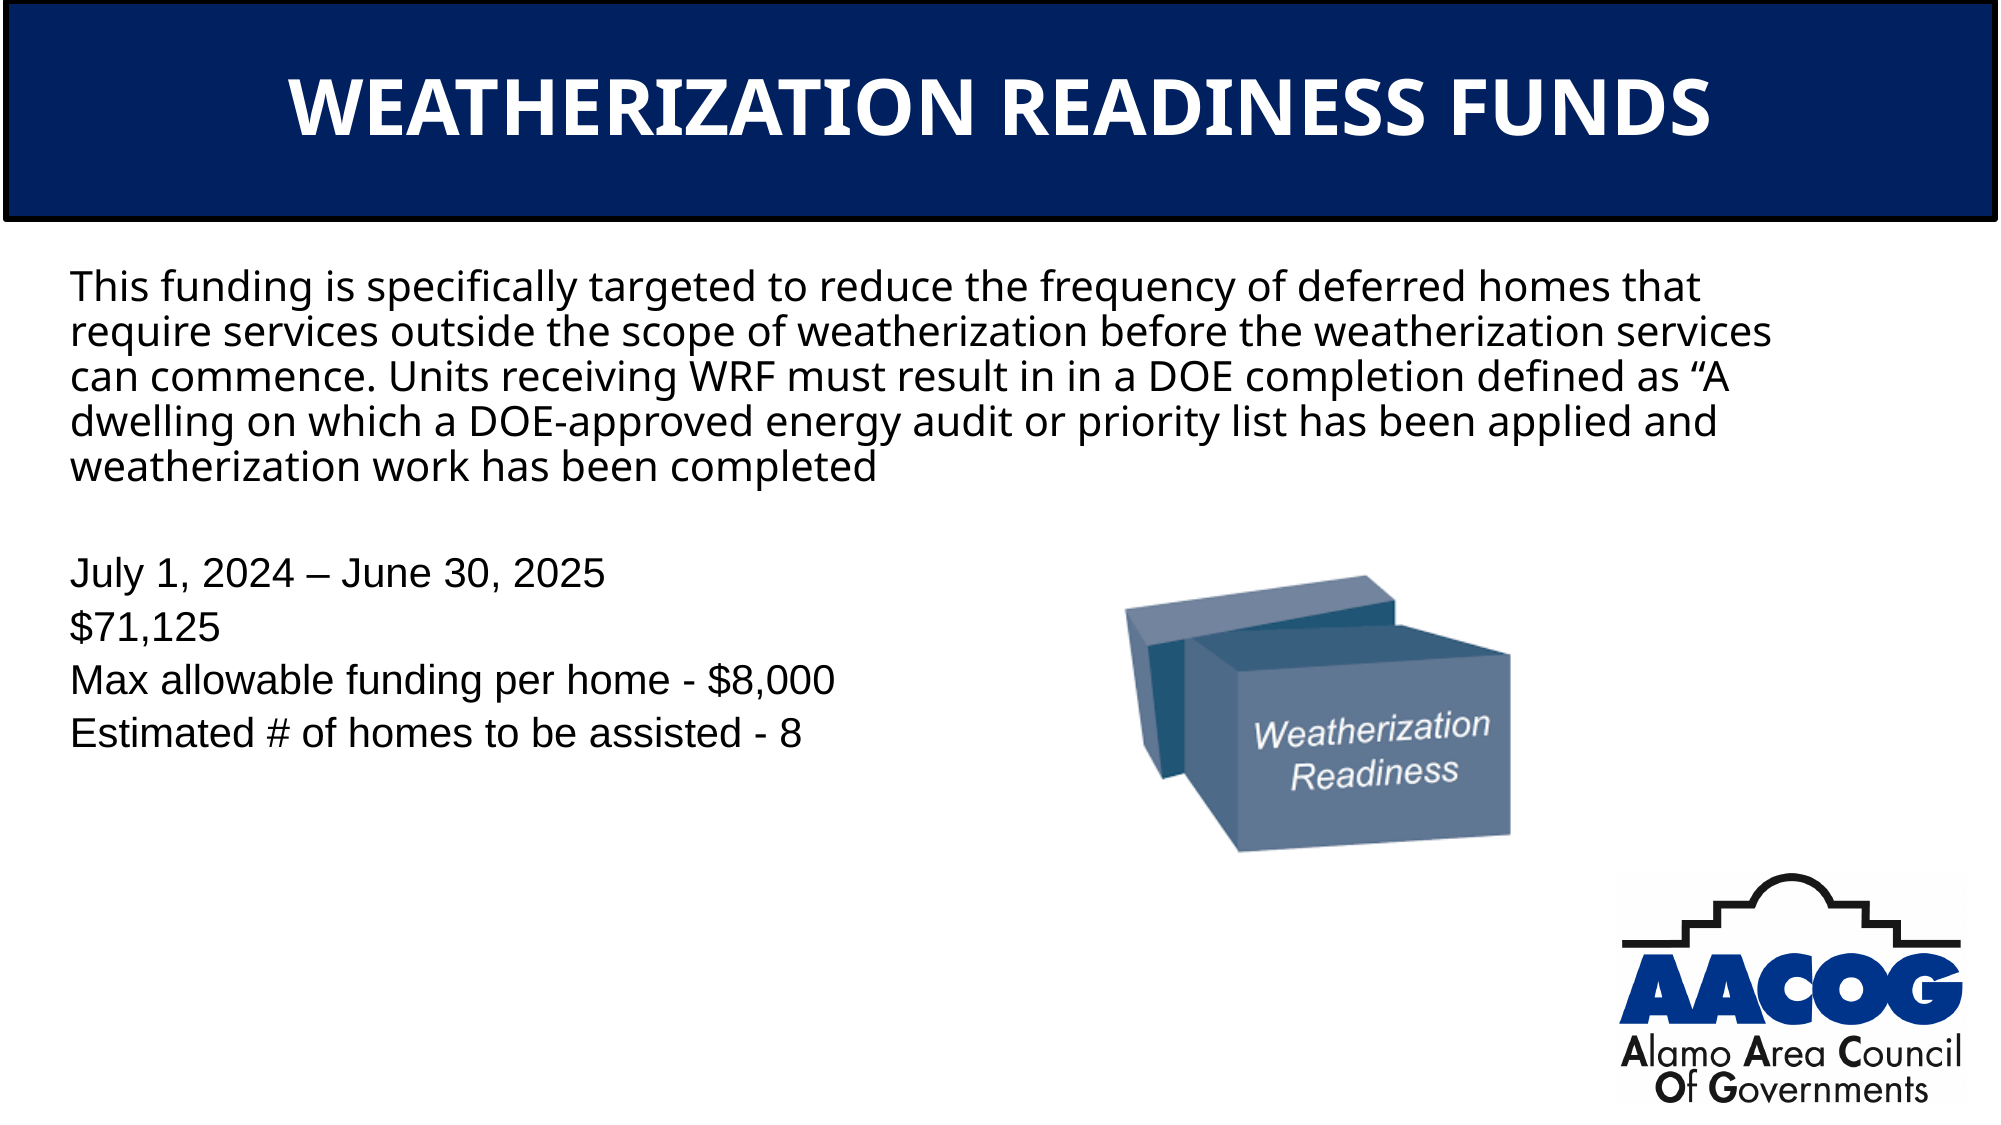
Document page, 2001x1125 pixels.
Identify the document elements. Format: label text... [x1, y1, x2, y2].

text_box WEATHERIZATION READINESS FUNDS [5, 1, 1995, 220]
picture [1616, 872, 1967, 1104]
text_box This funding is specifically targeted to reduce the frequency of deferred homes that require services outside the scope of weatherization before the weatherization services can commence. Units receiving WRF must result in in a DOE completion defined as “A dwelling on which a DOE-approved energy audit or priority list has been applied and weatherization work has been completed July 1, 2024 – June 30, 2025 $71,125 Max allowable funding per home - $8,000 Estimated # of homes to be assisted - 8 [49, 255, 1834, 838]
picture [1114, 561, 1525, 865]
